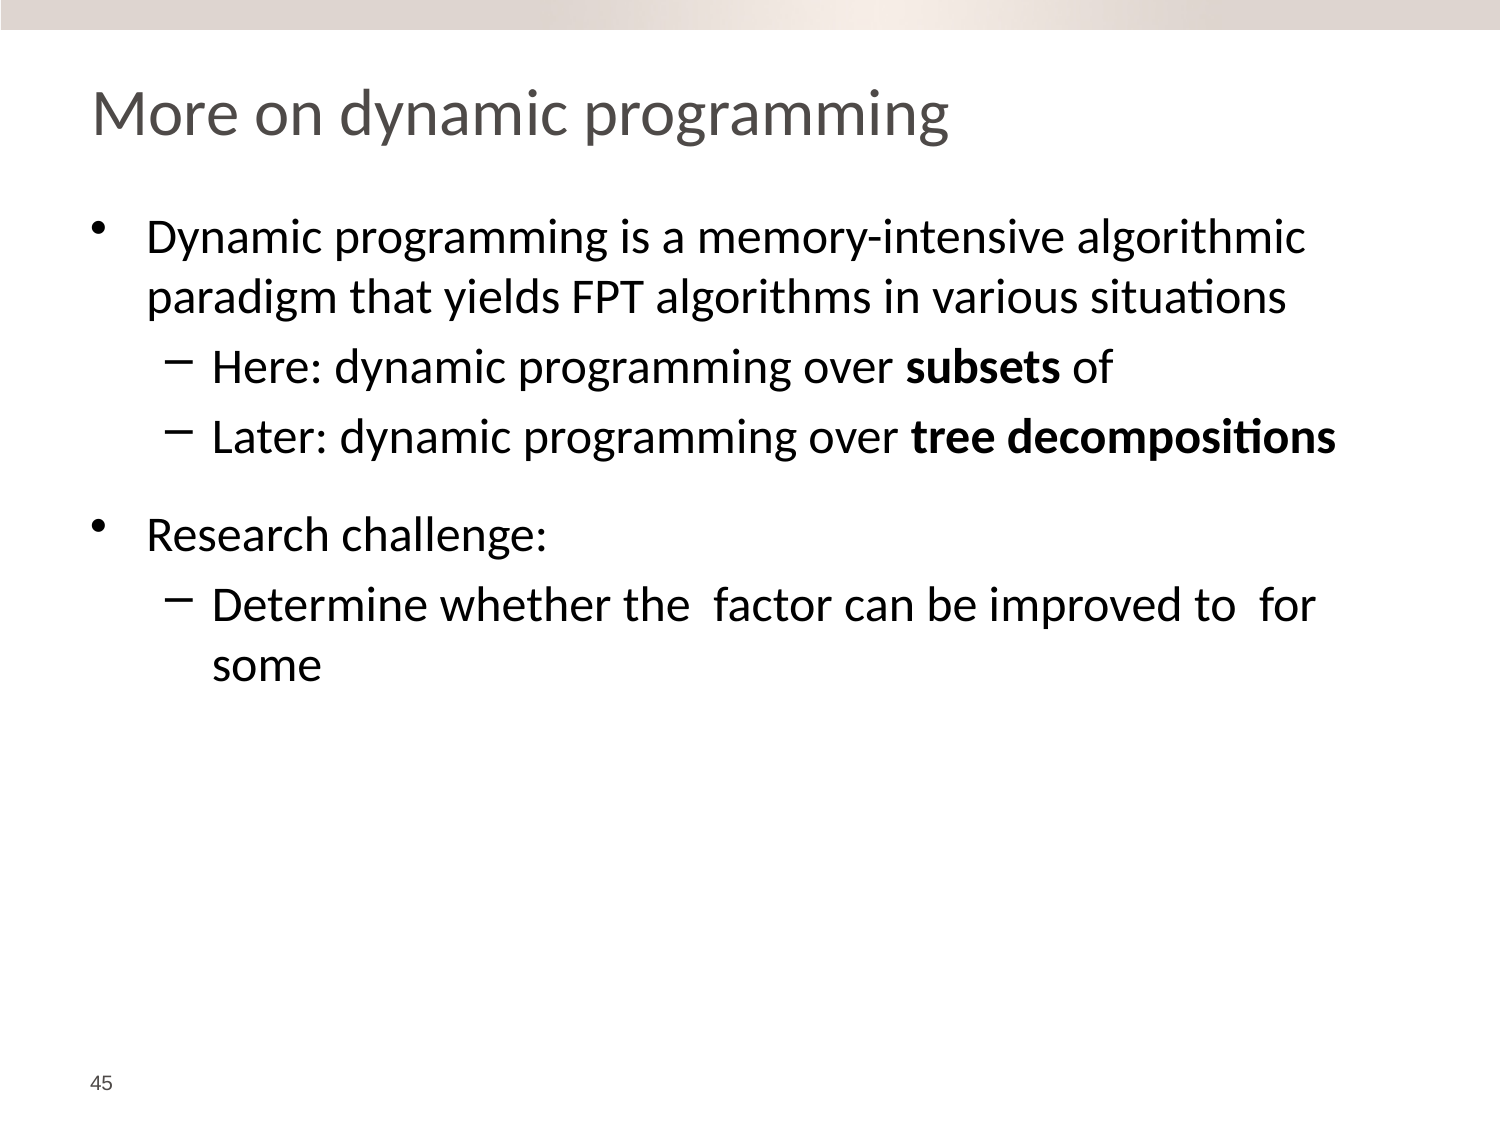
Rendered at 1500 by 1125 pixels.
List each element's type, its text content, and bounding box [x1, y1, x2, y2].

title More on dynamic programming [76, 57, 1427, 161]
picture [0, 0, 1500, 30]
slide_number 45 [75, 1069, 396, 1115]
